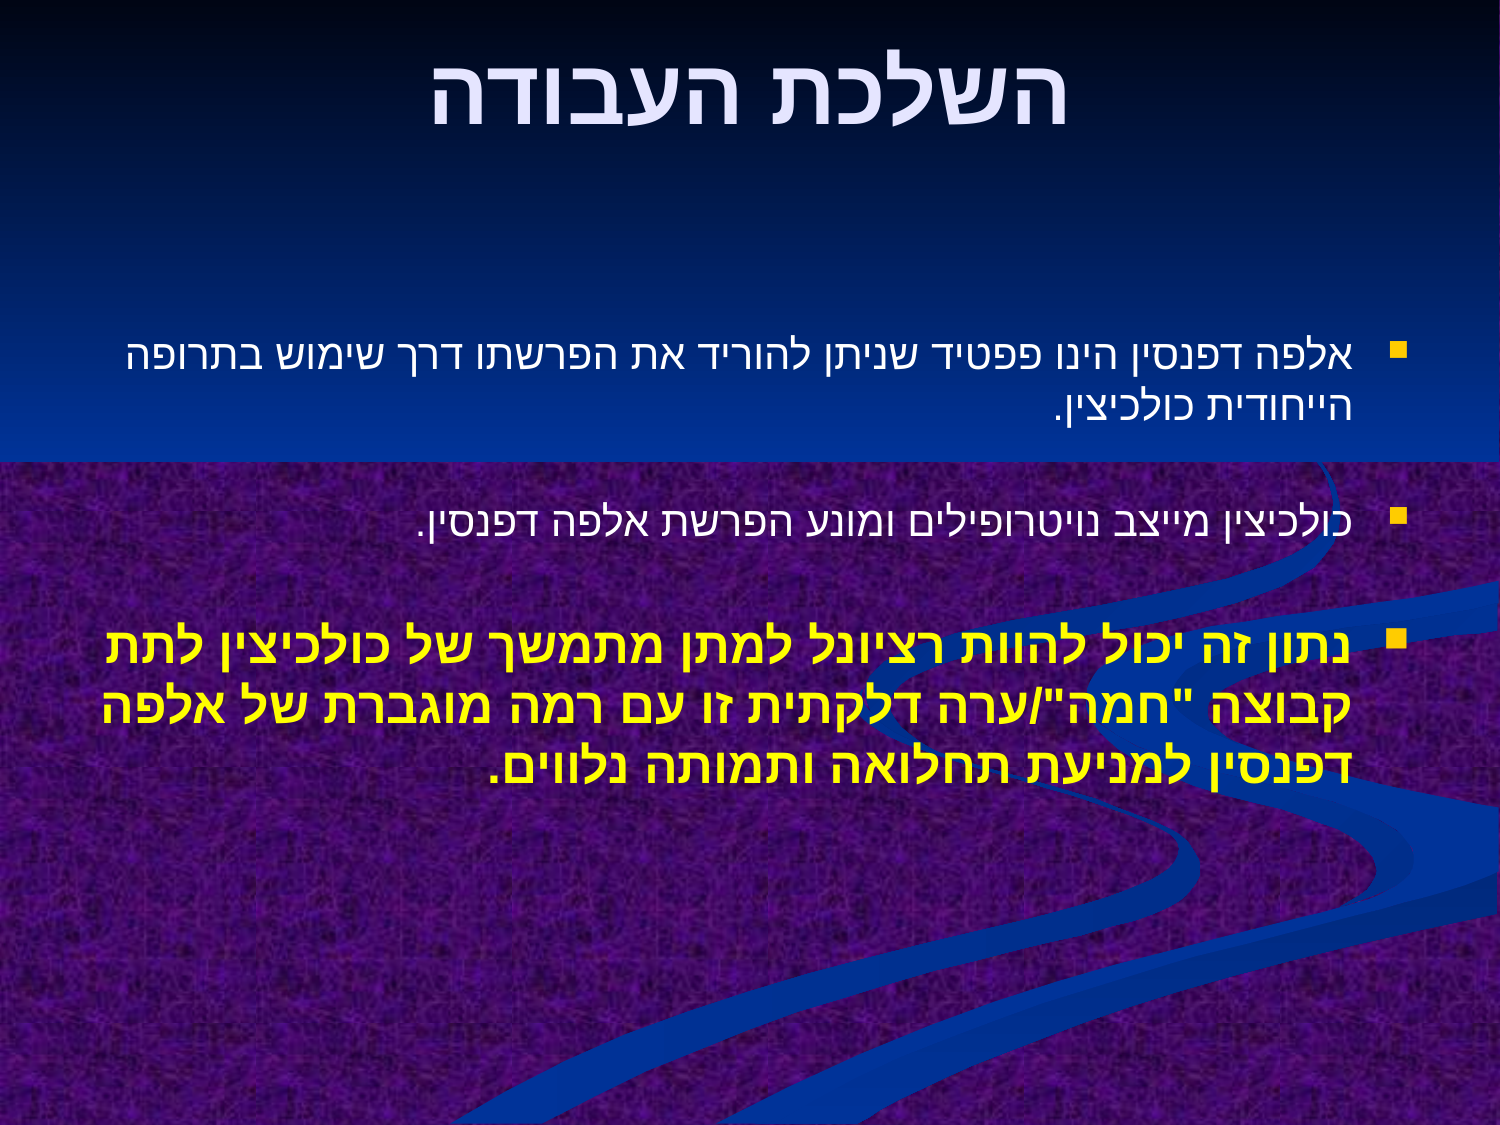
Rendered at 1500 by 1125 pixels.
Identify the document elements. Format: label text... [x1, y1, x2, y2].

list אלפה דפנסין הינו פפטיד שניתן להוריד את הפרשתו דרך שימוש בתרופה הייחודית כולכיצין. כולכיצין מייצב נויטרופילים ומונע הפרשת אלפה דפנסין. נתון זה יכול להוות רציונל למתן מתמשך של כולכיצין לתת קבוצה "חמה"/ערה דלקתית זו עם רמה מוגברת של אלפה דפנסין למניעת תחלואה ותמותה נלווים. [74, 262, 1426, 1006]
title השלכת העבודה [74, 44, 1426, 241]
picture [0, 0, 1500, 1125]
